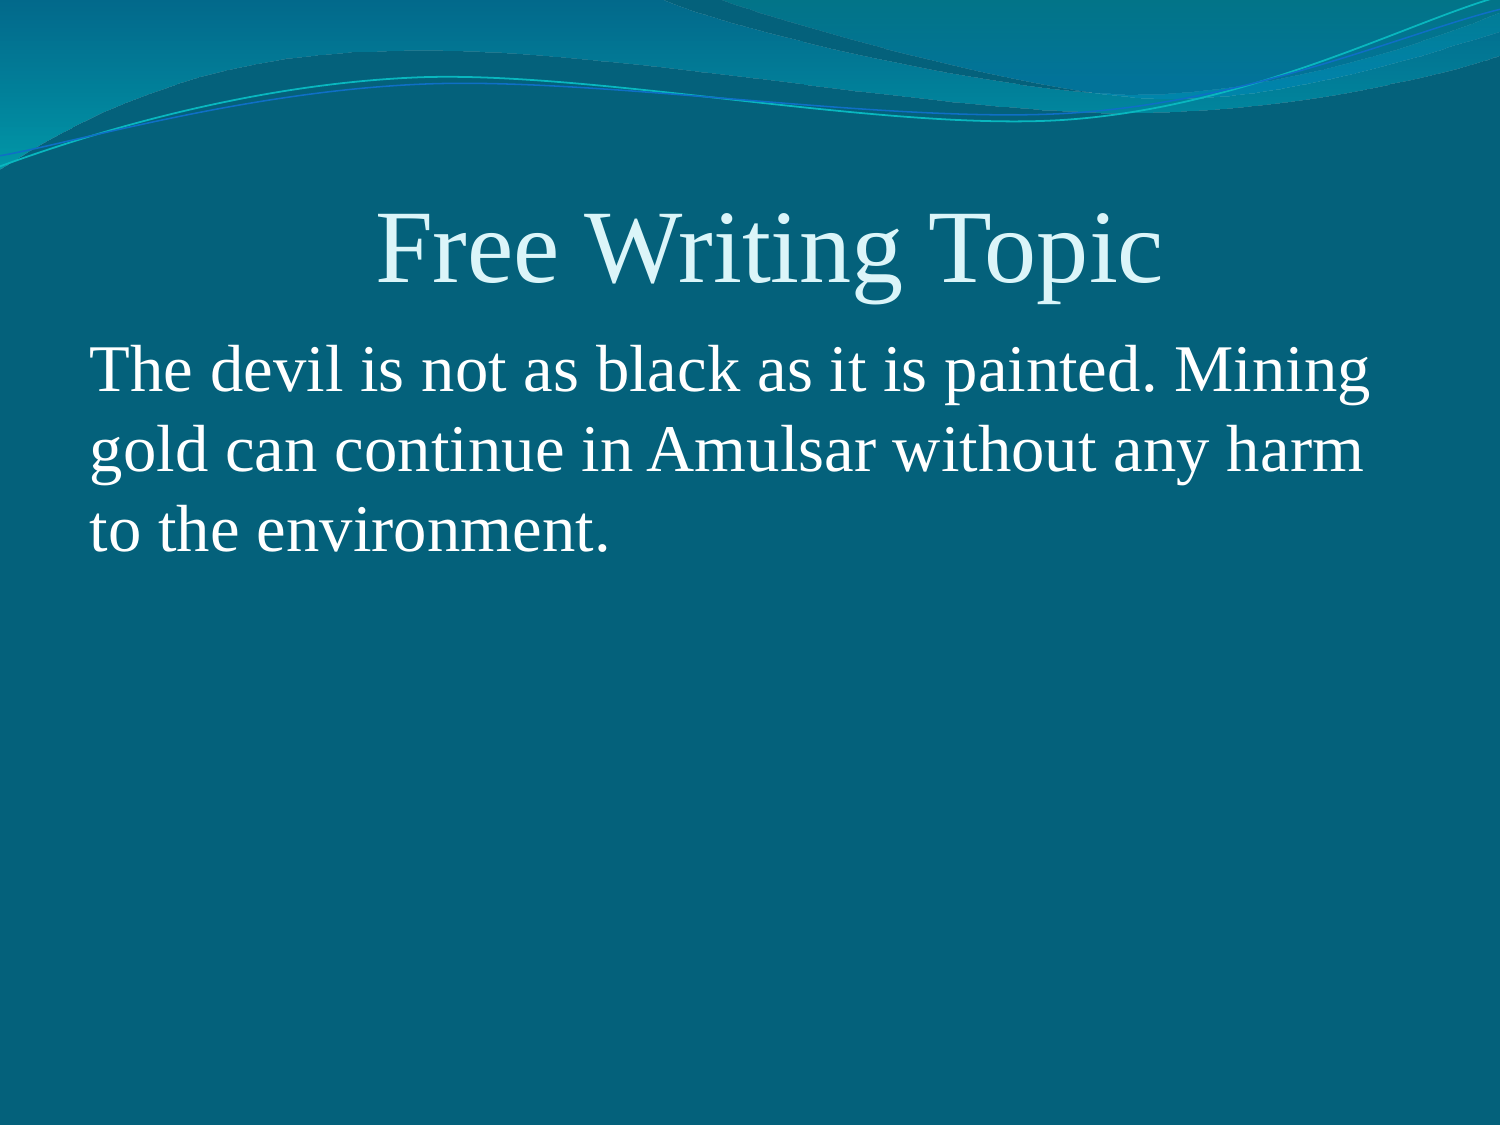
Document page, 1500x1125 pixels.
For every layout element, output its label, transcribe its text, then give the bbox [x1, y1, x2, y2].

list The devil is not as black as it is painted. Mining gold can continue in Amulsar without any harm to the environment. [75, 317, 1425, 1038]
title Free Writing Topic [75, 115, 1425, 303]
